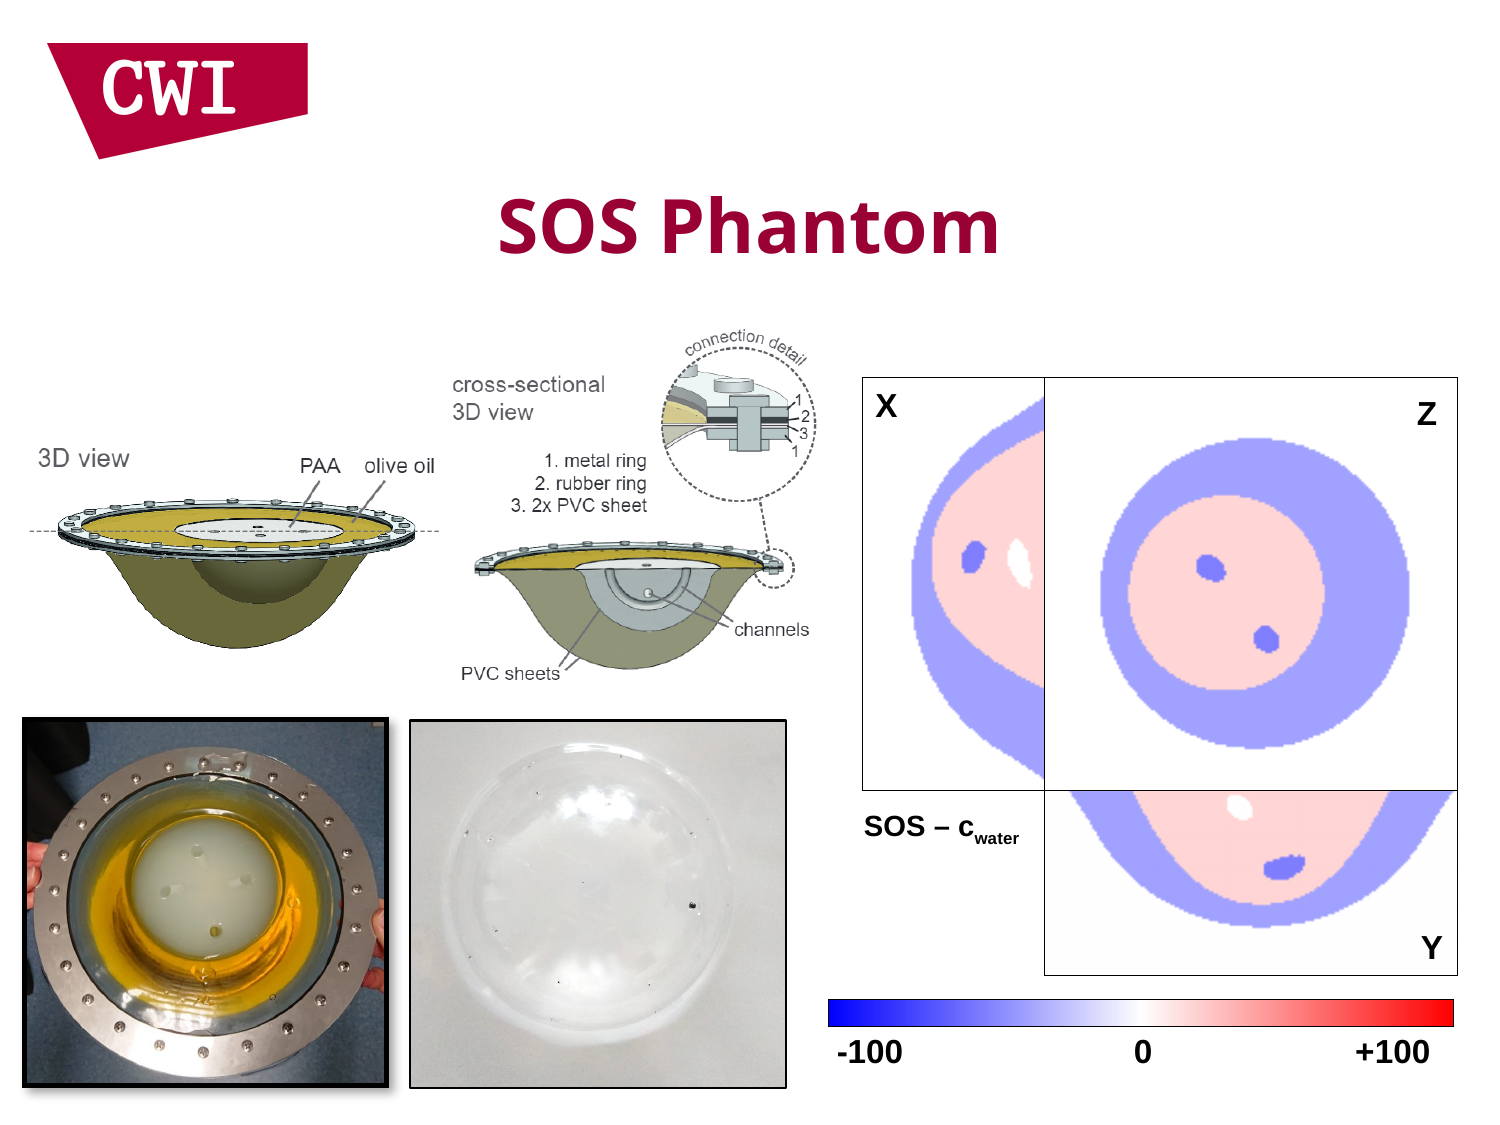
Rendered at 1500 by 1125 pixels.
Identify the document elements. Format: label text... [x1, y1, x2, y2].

title SOS Phantom [87, 160, 1413, 286]
text_box SOS – cwater [849, 800, 1069, 855]
picture [0, 0, 1500, 1125]
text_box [26, 326, 822, 693]
text_box -100 0 +100 [1160, 1023, 1483, 1118]
text_box Y [1406, 918, 1438, 974]
text_box -100 0 +100 [822, 1023, 1122, 1118]
